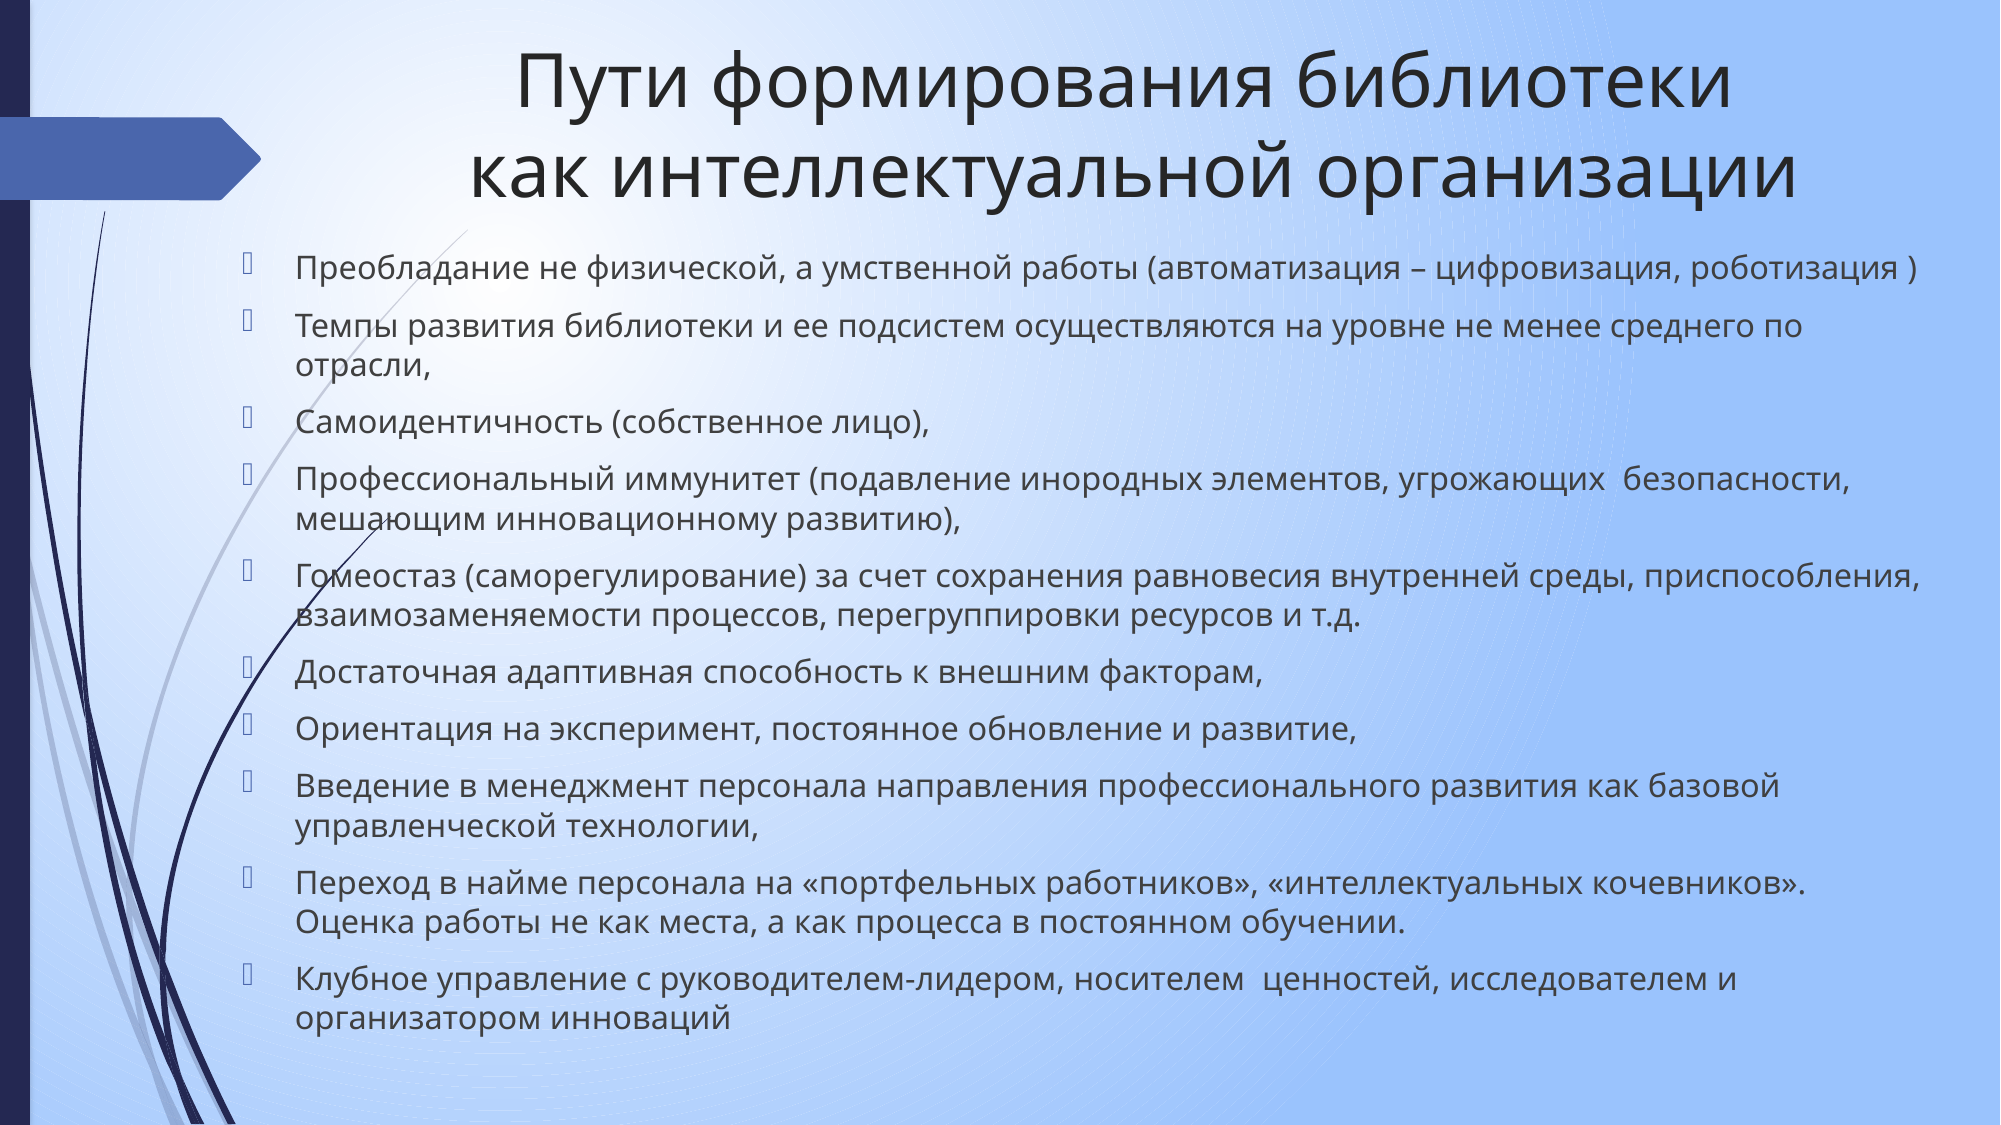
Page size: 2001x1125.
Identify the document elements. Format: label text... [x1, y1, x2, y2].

title Пути формирования библиотеки как интеллектуальной организации [403, 25, 1866, 236]
list Преобладание не физической, а умственной работы (автоматизация – цифровизация, роботизация ) Темпы развития библиотеки и ее подсистем осуществляются на уровне не менее среднего по отрасли, Самоидентичность (собственное лицо), Профессиональный иммунитет (подавление инородных элементов, угрожающих безопасности, мешающим инновационному развитию), Гомеостаз (саморегулирование) за счет сохранения равновесия внутренней среды, приспособления, взаимозаменяемости процессов, перегруппировки ресурсов и т.д. Достаточная адаптивная способность к внешним факторам, Ориентация на эксперимент, постоянное обновление и развитие, Введение в менеджмент персонала направления профессионального развития как базовой управленческой технологии, Переход в найме персонала на «портфельных работников», «интеллектуальных кочевников». Оценка работы не как места, а как процесса в постоянном обучении. Клубное управление с руководителем-лидером, носителем ценностей, исследователем и организатором инноваций [227, 239, 1940, 1072]
